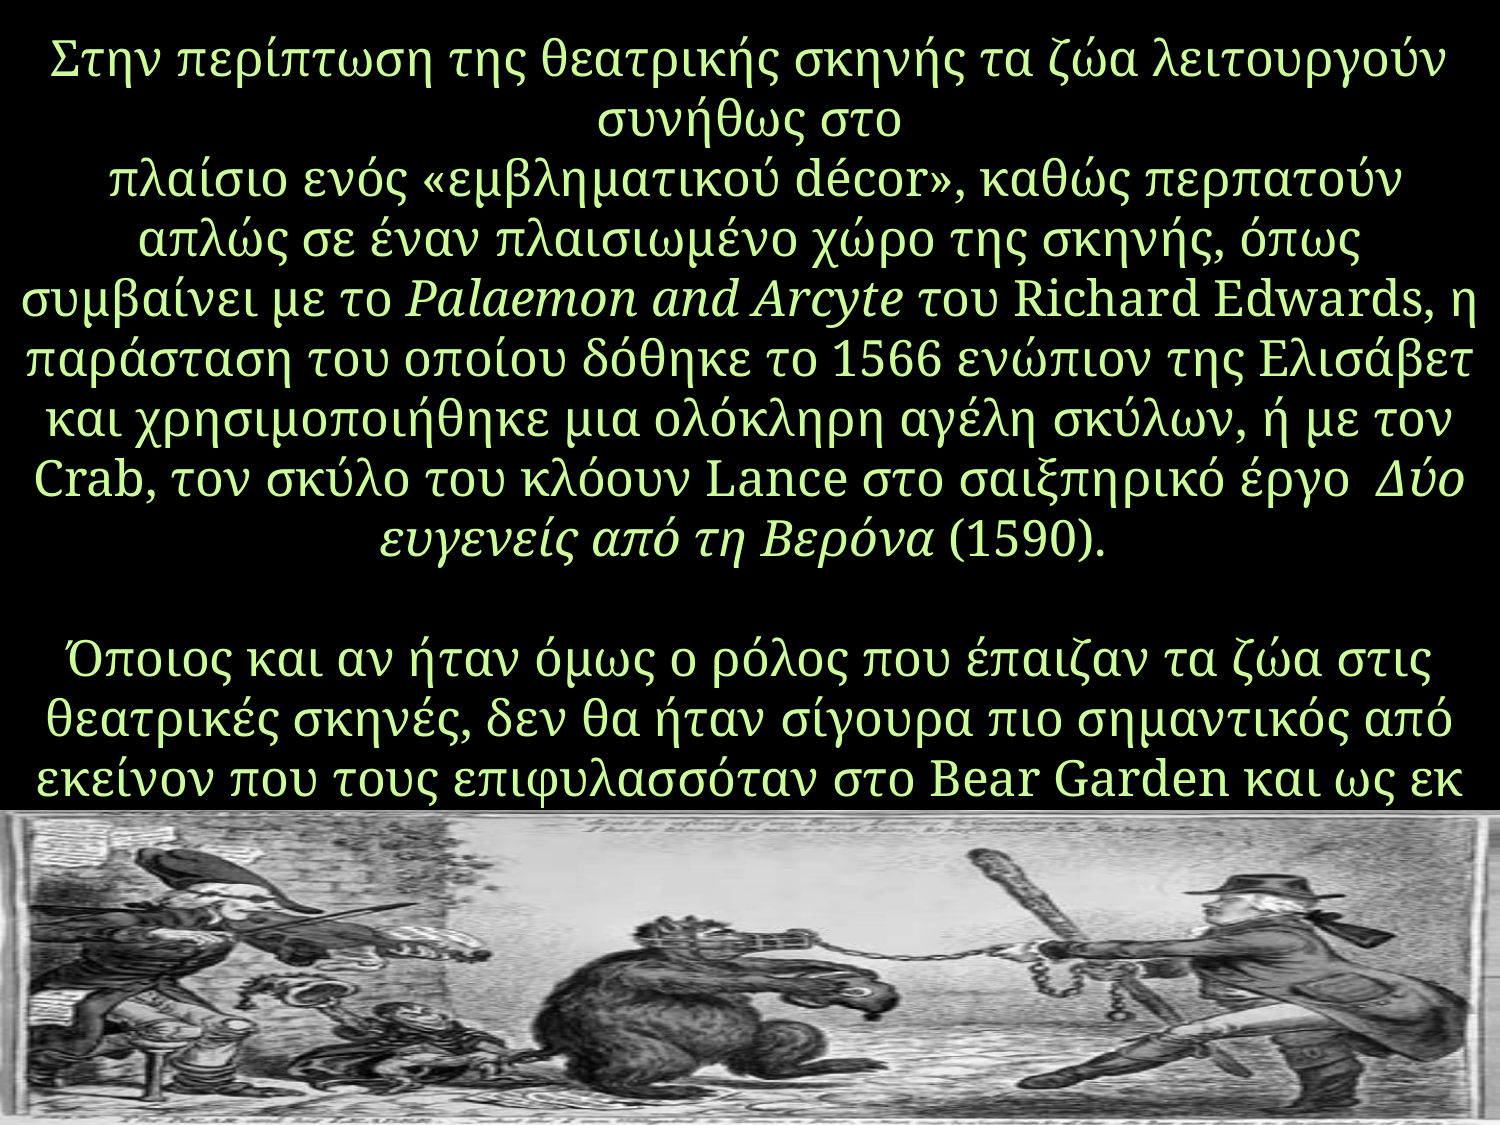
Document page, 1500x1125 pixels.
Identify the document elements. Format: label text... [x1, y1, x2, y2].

picture [0, 810, 1500, 1125]
title Στην περίπτωση της θεατρικής σκηνής τα ζώα λειτουργούν συνήθως στο πλαίσιο ενός «εμβληματικού décor», καθώς περπατούν απλώς σε έναν πλαισιωμένο χώρο της σκηνής, όπως συμβαίνει με το Palaemon and Arcyte του Richard Edwards, η παράσταση του οποίου δόθηκε το 1566 ενώπιον της Ελισάβετ και χρησιμοποιήθηκε μια ολόκληρη αγέλη σκύλων, ή με τον Crab, τον σκύλο του κλόουν Lance στο σαιξπηρικό έργο Δύο ευγενείς από τη Βερόνα (1590). Όποιος και αν ήταν όμως ο ρόλος που έπαιζαν τα ζώα στις θεατρικές σκηνές, δεν θα ήταν σίγουρα πιο σημαντικός από εκείνον που τους επιφυλασσόταν στο Bear Garden και ως εκ τούτου πιο ελκυστικός για τις λαϊκές μάζες. [0, 0, 1500, 809]
